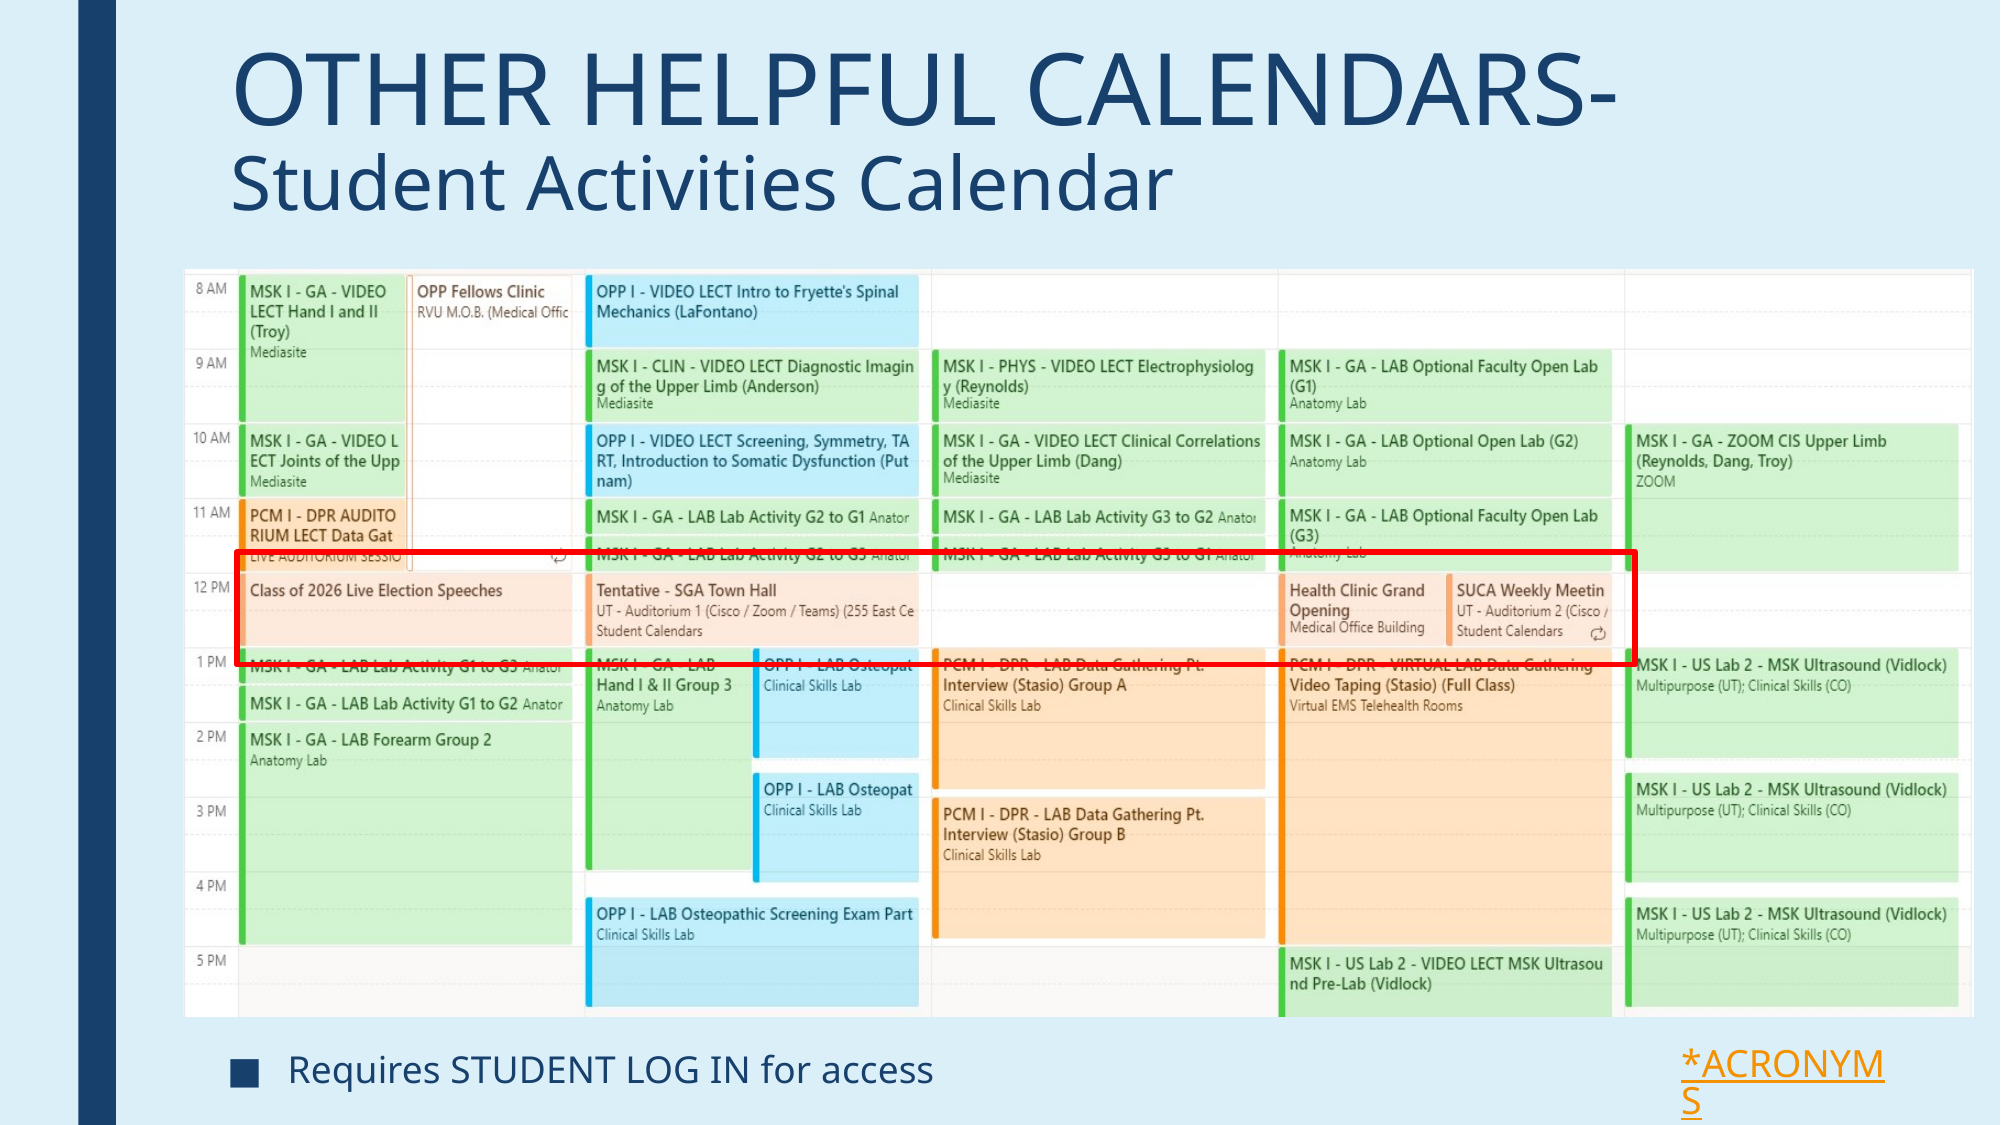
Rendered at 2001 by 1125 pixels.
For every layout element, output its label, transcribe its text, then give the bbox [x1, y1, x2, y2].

text_box *ACRONYMS [1666, 1032, 1915, 1098]
title OTHER HELPFUL CALENDARS- Student Activities Calendar [215, 32, 1791, 236]
picture [183, 269, 1975, 1017]
list Requires STUDENT LOG IN for access [212, 1017, 1049, 1101]
